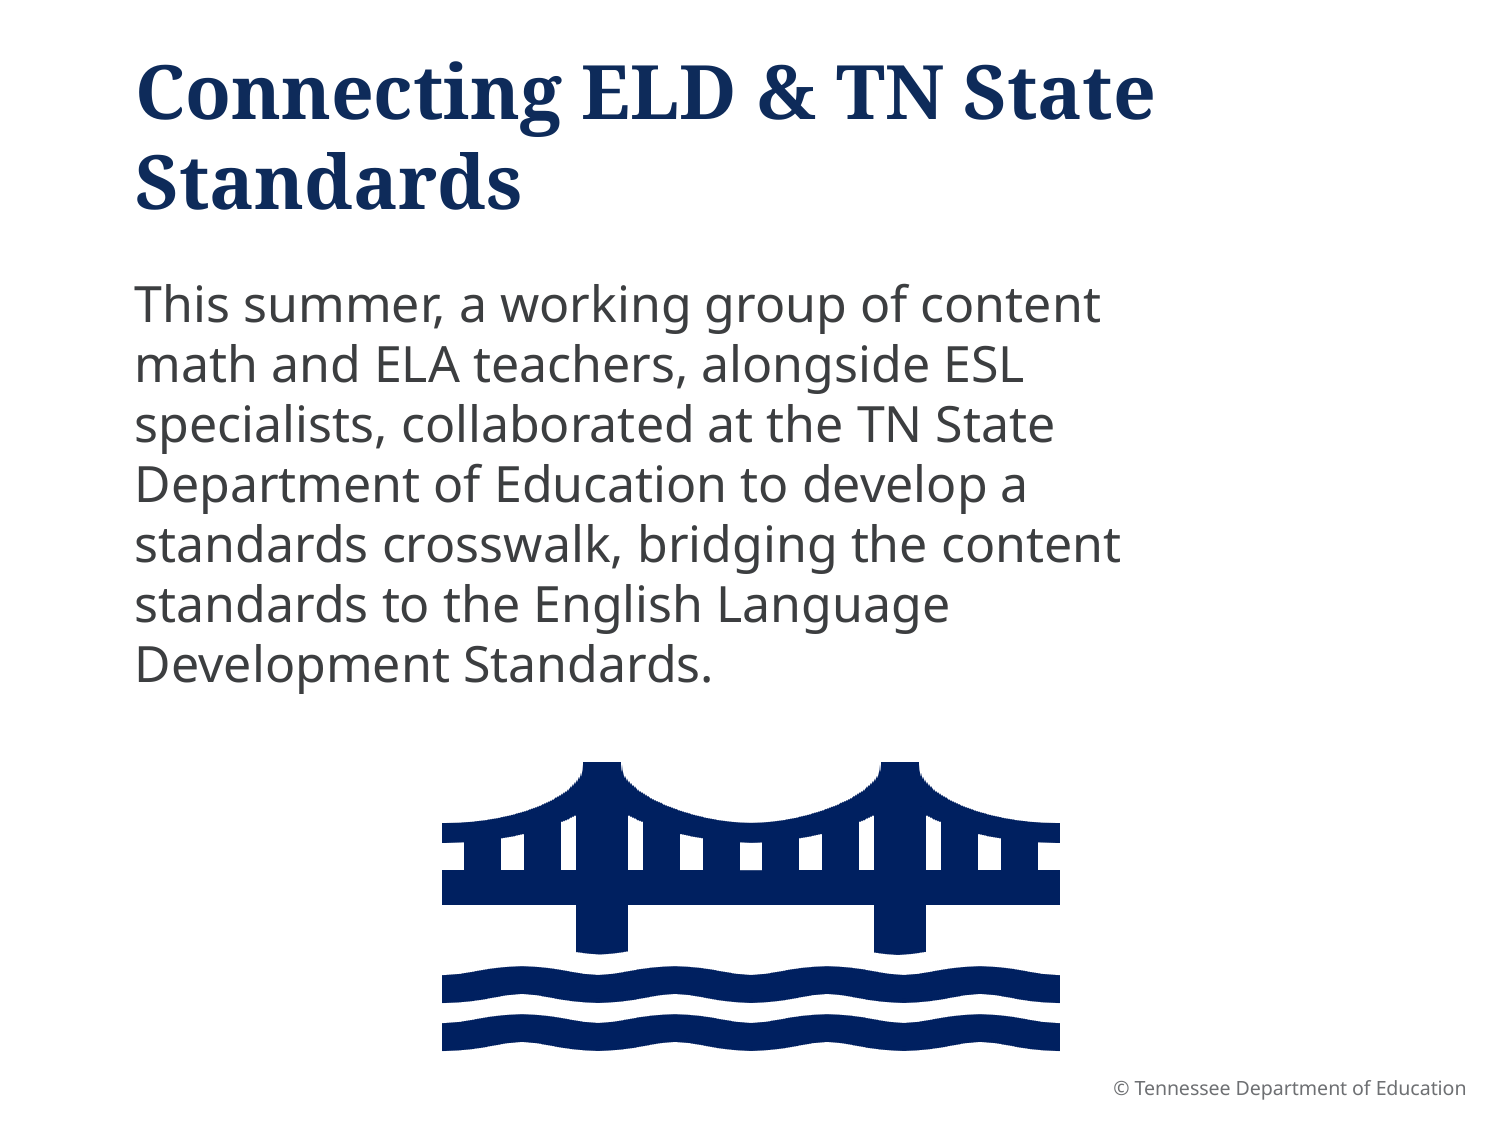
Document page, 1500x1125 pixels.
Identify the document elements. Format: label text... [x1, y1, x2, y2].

text_box This summer, a working group of content math and ELA teachers, alongside ESL specialists, collaborated at the TN State Department of Education to develop a standards crosswalk, bridging the content standards to the English Language Development Standards. [120, 265, 1253, 701]
picture [394, 684, 1109, 1066]
title Connecting ELD & TN State Standards [120, 35, 1494, 234]
